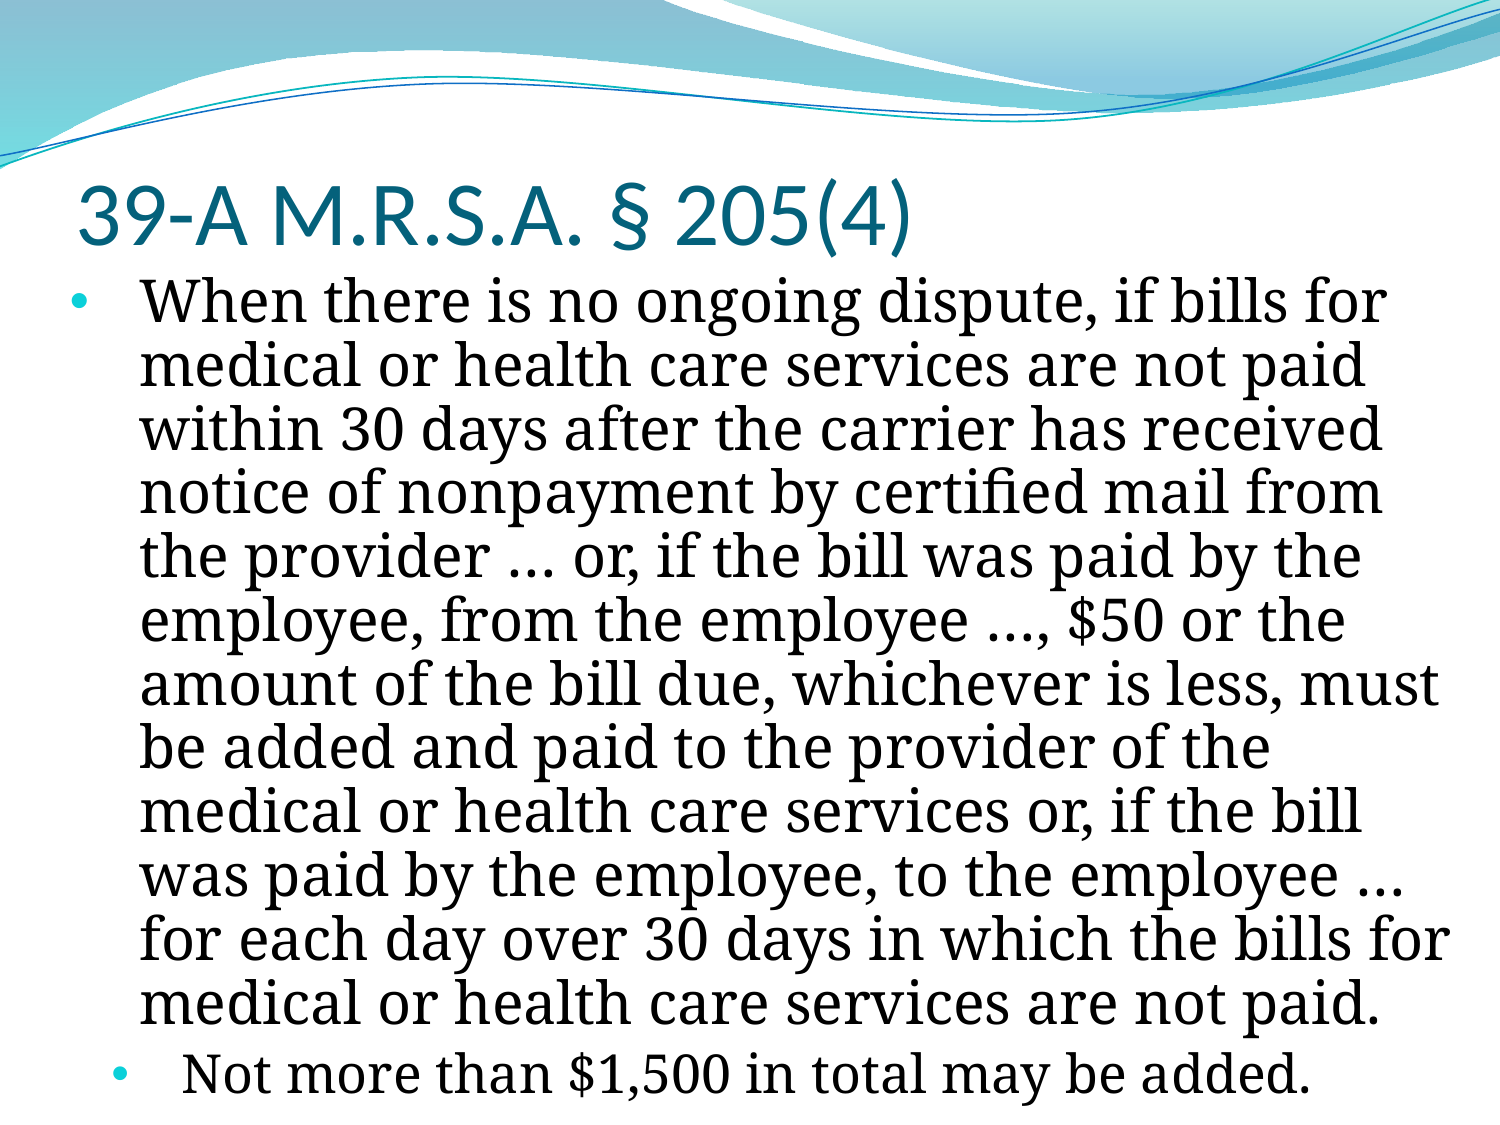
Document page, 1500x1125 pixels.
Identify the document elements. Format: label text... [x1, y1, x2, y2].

title 39-A M.R.S.A. § 205(4) [75, 112, 1244, 264]
list When there is no ongoing dispute, if bills for medical or health care services are not paid within 30 days after the carrier has received notice of nonpayment by certified mail from the provider … or, if the bill was paid by the employee, from the employee …, $50 or the amount of the bill due, whichever is less, must be added and paid to the provider of the medical or health care services or, if the bill was paid by the employee, to the employee …for each day over 30 days in which the bills for medical or health care services are not paid. Not more than $1,500 in total may be added. [37, 264, 1475, 1125]
